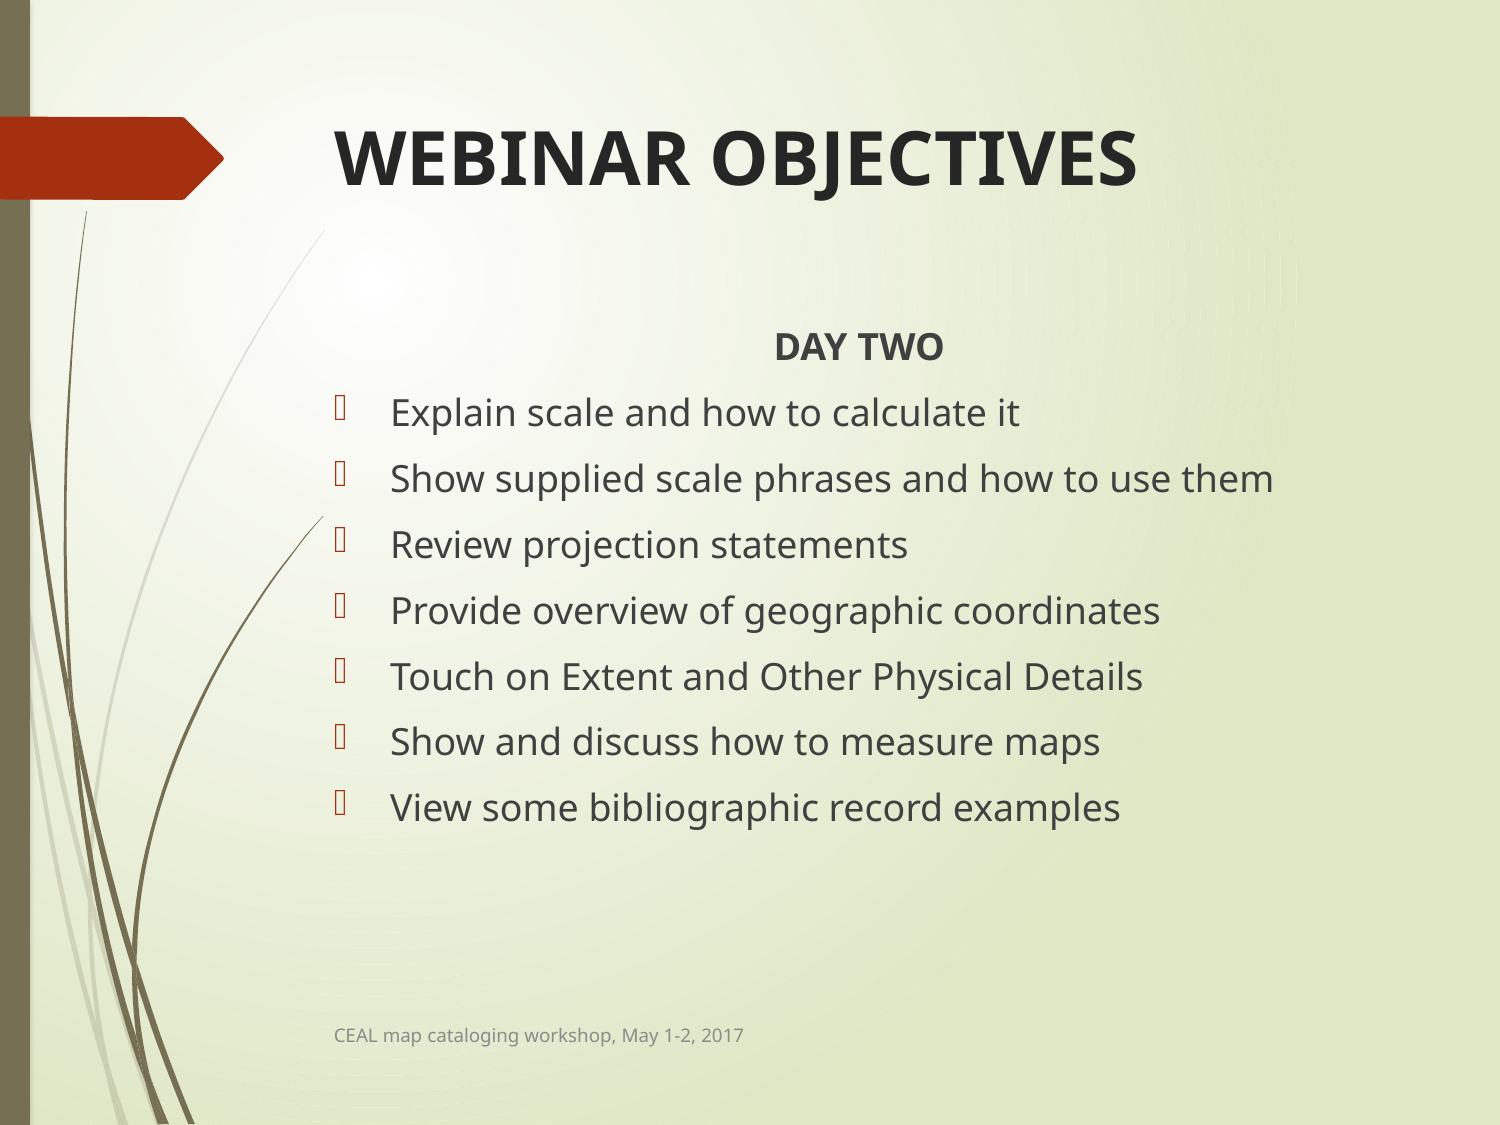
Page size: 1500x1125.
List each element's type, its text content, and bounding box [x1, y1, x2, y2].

title WEBINAR OBJECTIVES [319, 102, 1400, 225]
list DAY TWO Explain scale and how to calculate it Show supplied scale phrases and how to use them Review projection statements Provide overview of geographic coordinates Touch on Extent and Other Physical Details Show and discuss how to measure maps View some bibliographic record examples [318, 249, 1400, 970]
footer CEAL map cataloging workshop, May 1-2, 2017 [318, 1006, 1257, 1067]
